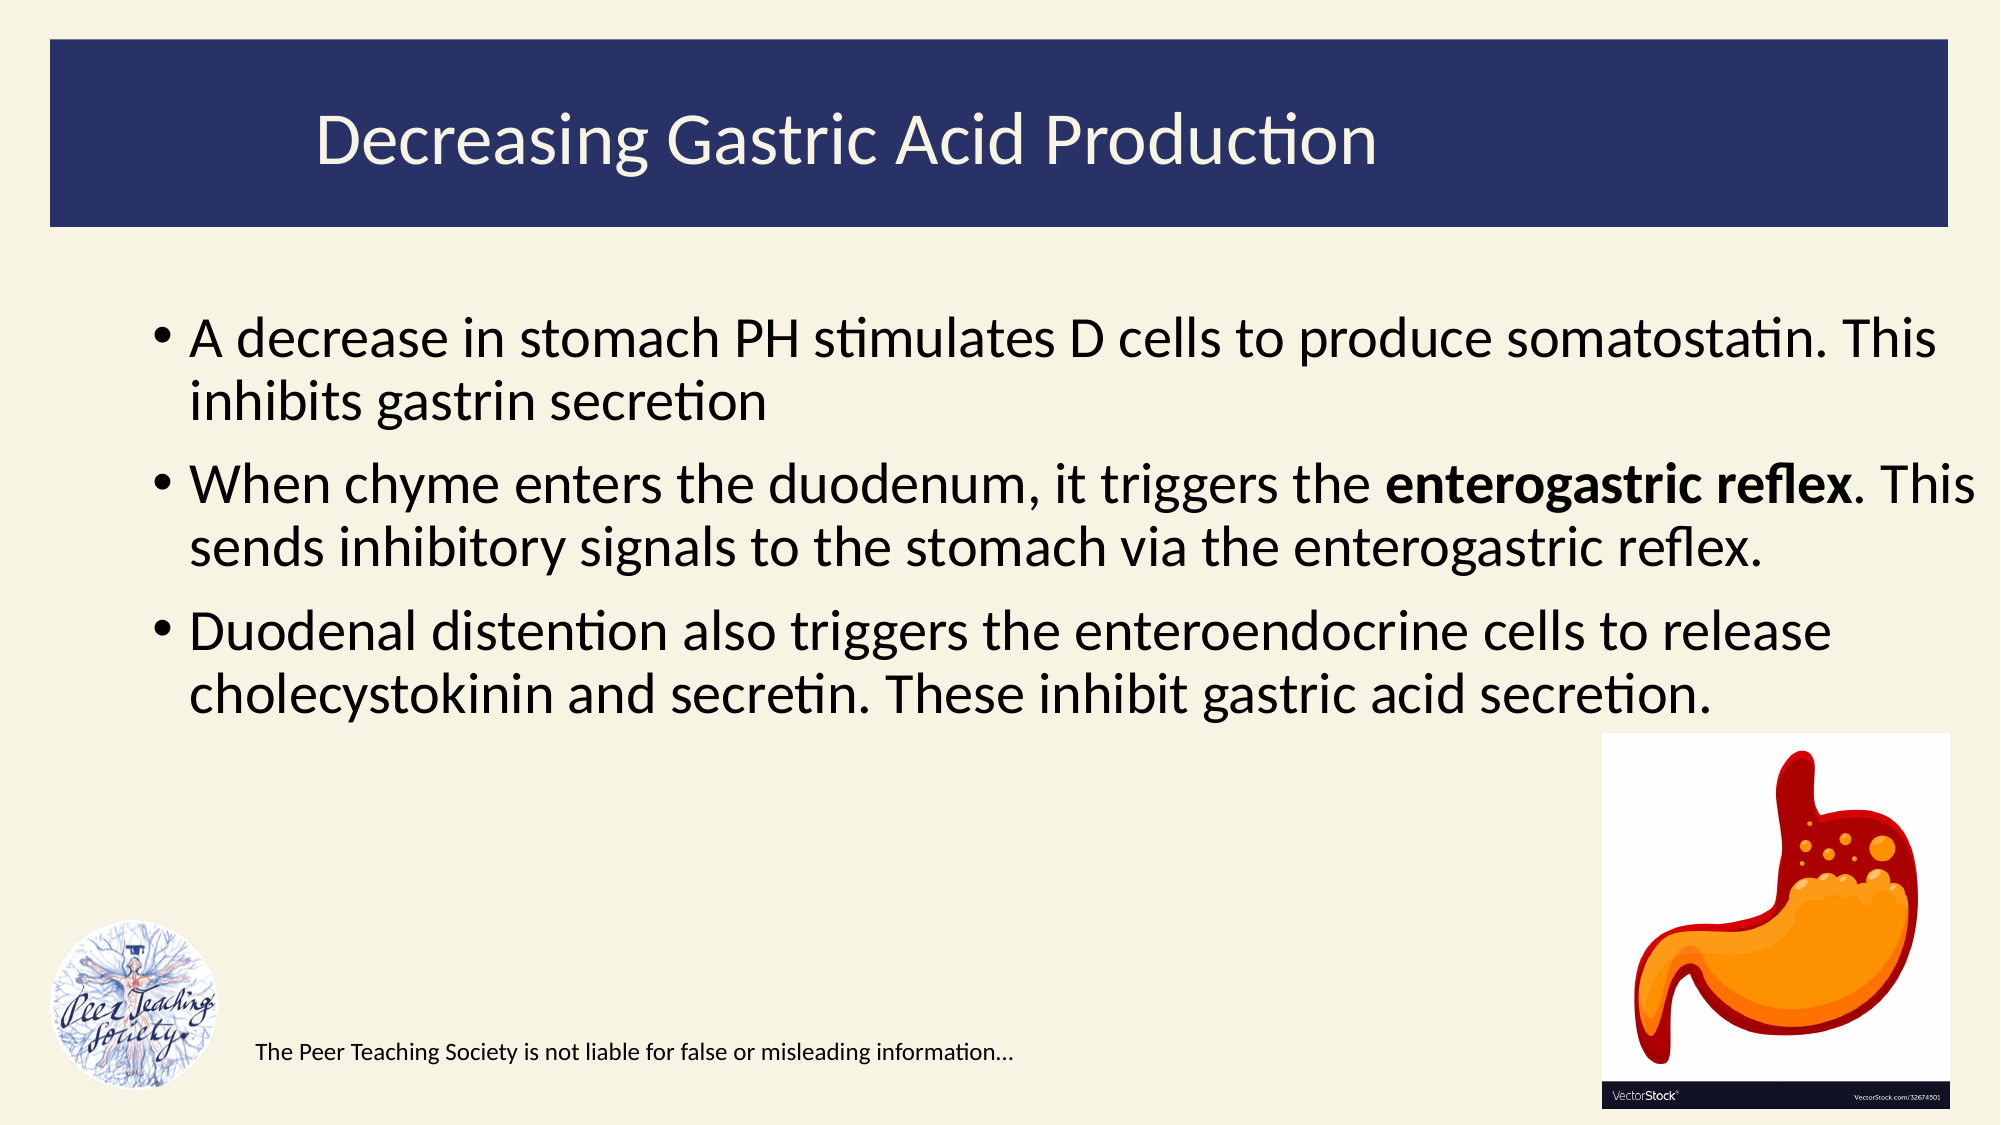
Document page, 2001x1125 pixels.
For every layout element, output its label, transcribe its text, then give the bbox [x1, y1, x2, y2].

list A decrease in stomach PH stimulates D cells to produce somatostatin. This inhibits gastrin secretion When chyme enters the duodenum, it triggers the enterogastric reflex. This sends inhibitory signals to the stomach via the enterogastric reflex. Duodenal distention also triggers the enteroendocrine cells to release cholecystokinin and secretin. These inhibit gastric acid secretion. [137, 299, 2000, 1014]
text_box [50, 39, 1948, 227]
picture [1602, 733, 1950, 1109]
text_box Decreasing Gastric Acid Production [299, 82, 1549, 188]
text_box The Peer Teaching Society is not liable for false or misleading information… [240, 1028, 1072, 1074]
picture [49, 920, 218, 1090]
